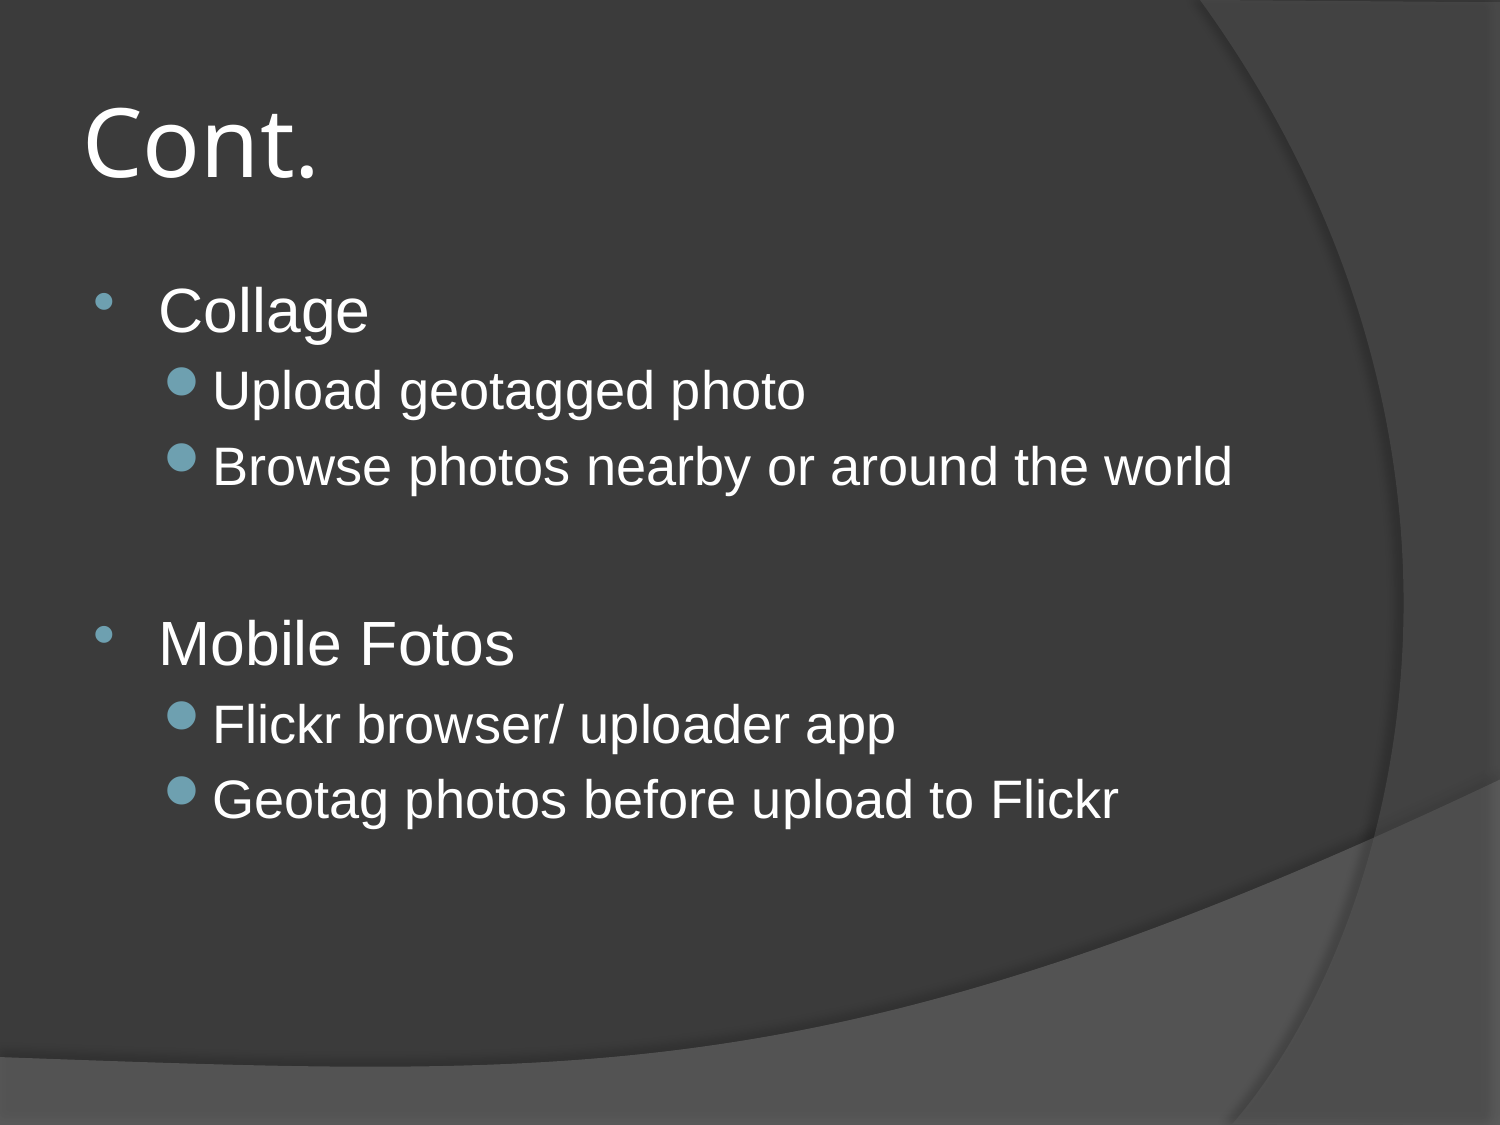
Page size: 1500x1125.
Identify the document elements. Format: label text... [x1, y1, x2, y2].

title Cont. [75, 45, 1300, 233]
list Collage Upload geotagged photo Browse photos nearby or around the world Mobile Fotos Flickr browser/ uploader app Geotag photos before upload to Flickr [75, 262, 1300, 1005]
